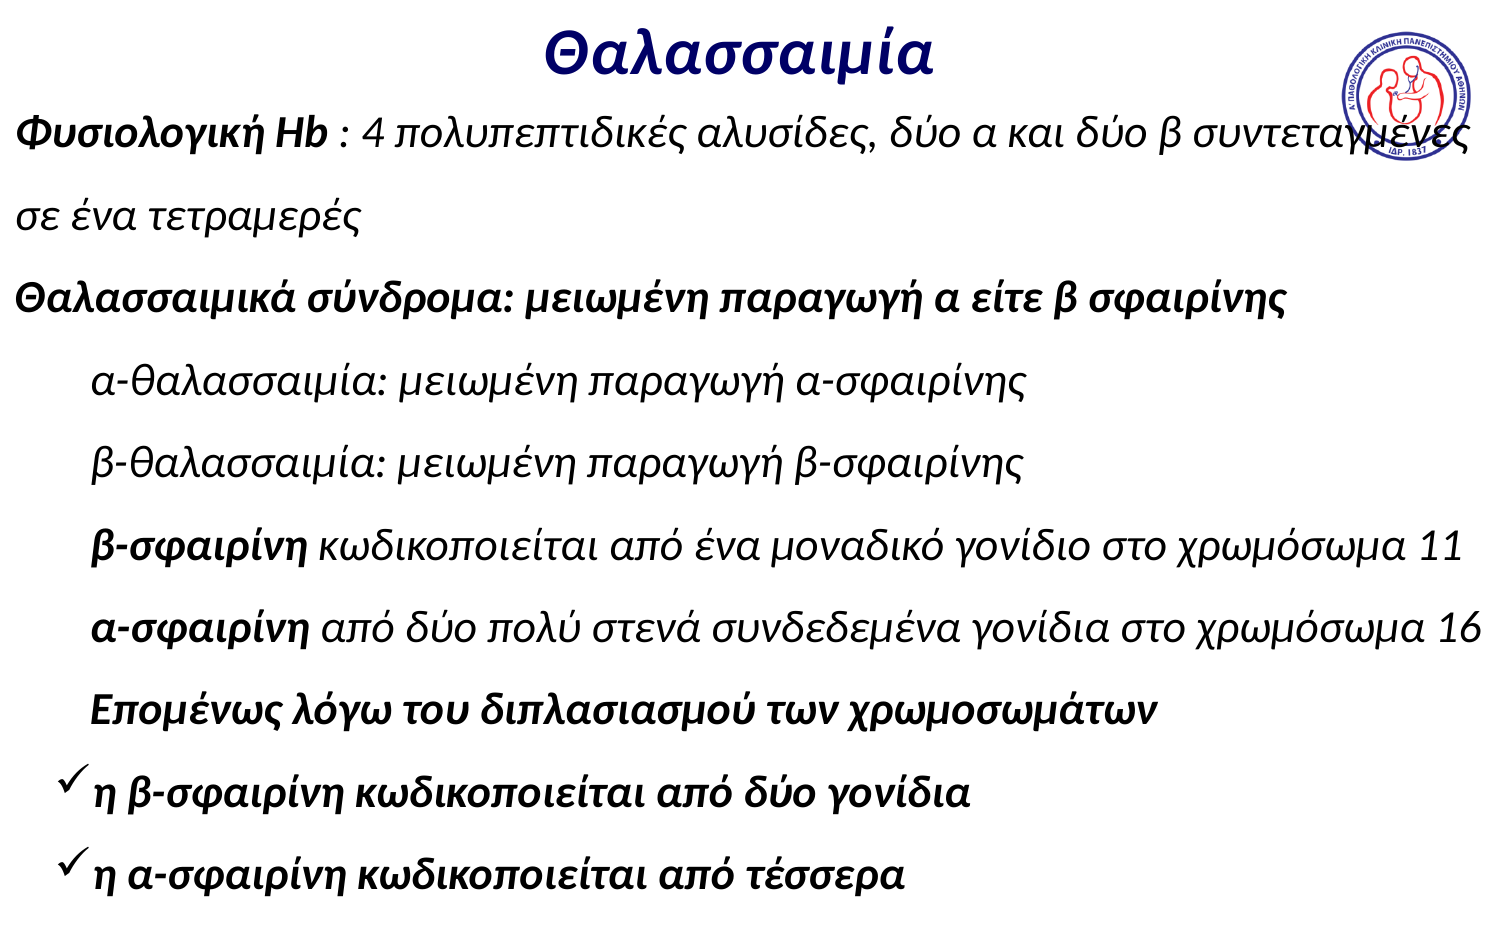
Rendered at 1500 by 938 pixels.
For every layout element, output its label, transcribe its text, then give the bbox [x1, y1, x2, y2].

picture [1415, 31, 1471, 67]
title Θαλασσαιμία [64, 0, 1415, 67]
text_box Φυσιολογική Ηb : 4 πολυπεπτιδικές αλυσίδες, δύο α και δύο β συντεταγμένες σε ένα τετραμερές Θαλασσαιμικά σύνδρομα: μειωμένη παραγωγή α είτε β σφαιρίνης α-θαλασσαιμία: μειωμένη παραγωγή α-σφαιρίνης β-θαλασσαιμία: μειωμένη παραγωγή β-σφαιρίνης β-σφαιρίνη κωδικοποιείται από ένα μοναδικό γονίδιο στο χρωμόσωμα 11 α-σφαιρίνη από δύο πολύ στενά συνδεδεμένα γονίδια στο χρωμόσωμα 16 Επομένως λόγω του διπλασιασμού των χρωμοσωμάτων η β-σφαιρίνη κωδικοποιείται από δύο γονίδια η α-σφαιρίνη κωδικοποιείται από τέσσερα [0, 67, 1500, 907]
